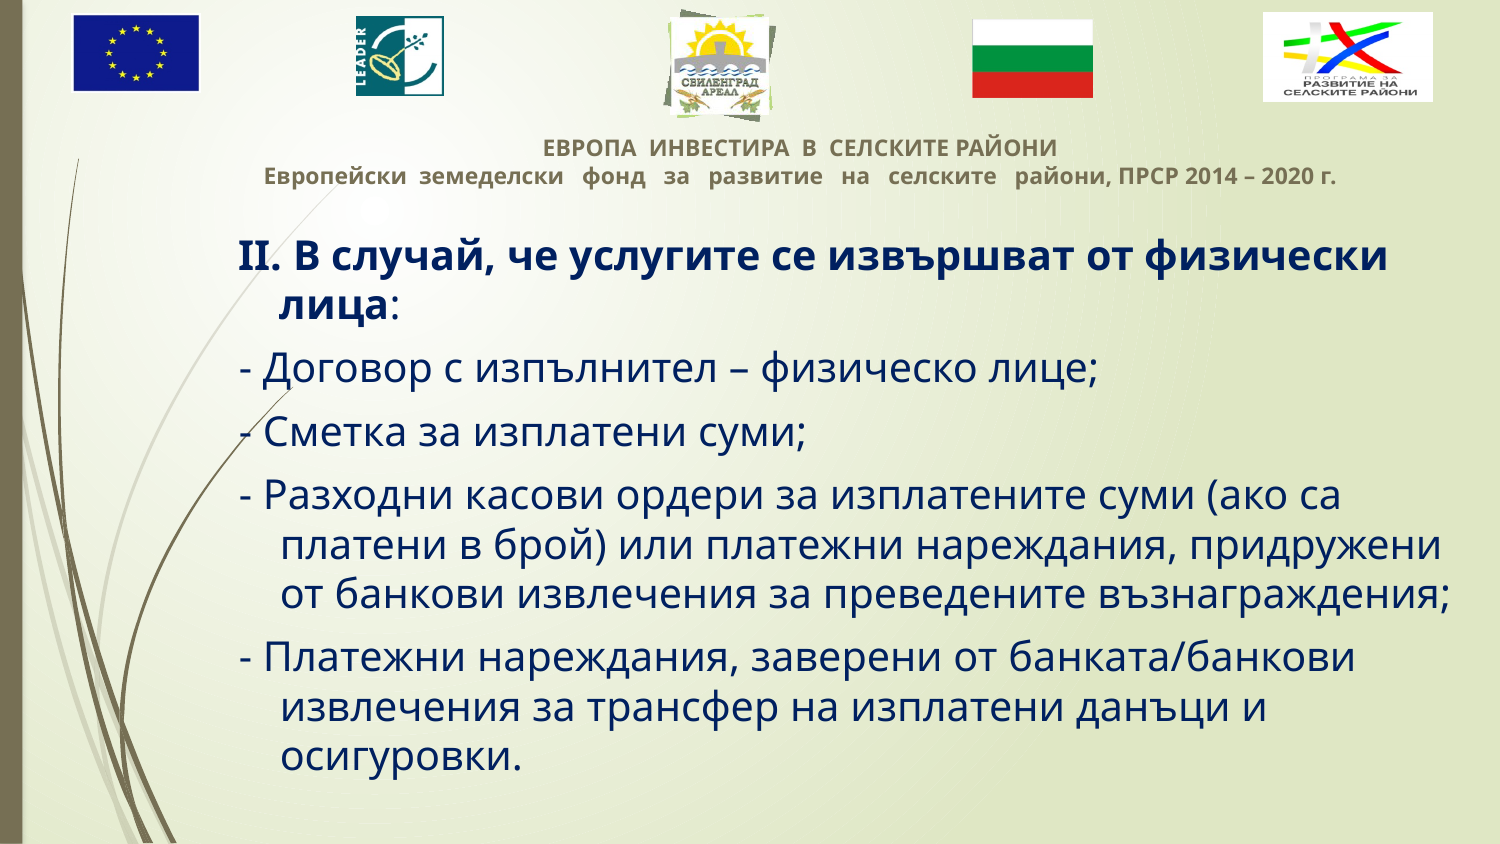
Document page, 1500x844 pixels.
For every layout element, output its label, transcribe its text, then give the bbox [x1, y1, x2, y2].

picture [356, 16, 444, 96]
list II. В случай, че услугите се извършват от физически лица: - Договор с изпълнител – физическо лице; - Сметка за изплатени суми; - Разходни касови ордери за изплатените суми (ако са платени в брой) или платежни нареждания, придружени от банкови извлечения за преведените възнаграждения; - Платежни нареждания, заверени от банката/банкови извлечения за трансфер на изплатени данъци и осигуровки. [223, 221, 1475, 822]
picture [71, 13, 201, 93]
picture [1263, 12, 1433, 102]
picture [663, 9, 776, 122]
picture [972, 19, 1093, 98]
